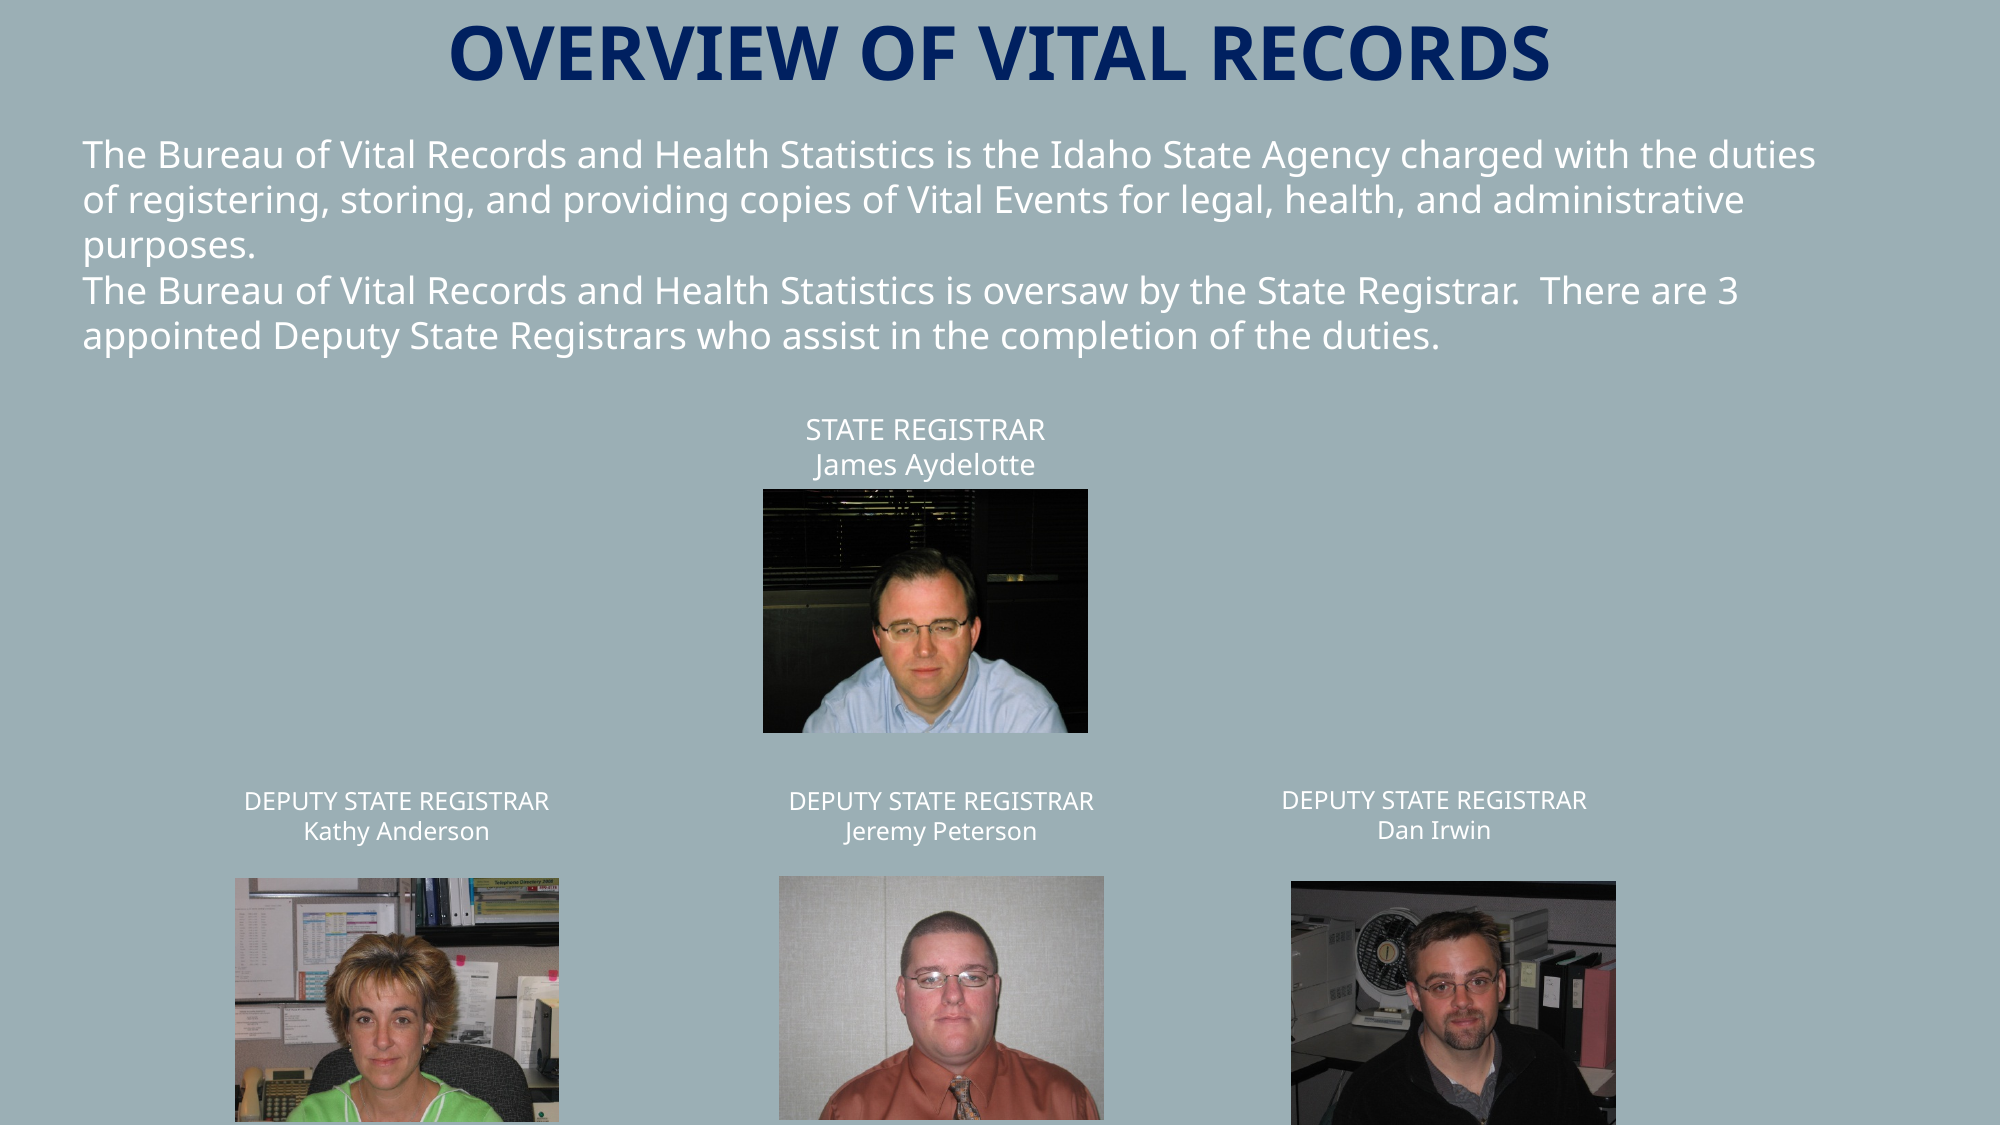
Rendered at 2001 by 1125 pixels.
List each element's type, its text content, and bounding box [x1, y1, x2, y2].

picture [1291, 881, 1616, 1125]
text_box DEPUTY STATE REGISTRAR Jeremy Peterson [773, 778, 1110, 853]
picture [763, 489, 1088, 733]
picture [234, 878, 559, 1122]
text_box The Bureau of Vital Records and Health Statistics is the Idaho State Agency charged with the duties of registering, storing, and providing copies of Vital Events for legal, health, and administrative purposes. [67, 123, 1875, 274]
text_box DEPUTY STATE REGISTRAR Kathy Anderson [229, 778, 565, 853]
text_box The Bureau of Vital Records and Health Statistics is oversaw by the State Registrar. There are 3 appointed Deputy State Registrars who assist in the completion of the duties. [67, 274, 1823, 365]
text_box STATE REGISTRAR James Aydelotte [790, 403, 1061, 489]
text_box DEPUTY STATE REGISTRAR Dan Irwin [1266, 777, 1603, 852]
text_box OVERVIEW OF VITAL RECORDS [0, 0, 2000, 103]
picture [779, 876, 1104, 1120]
